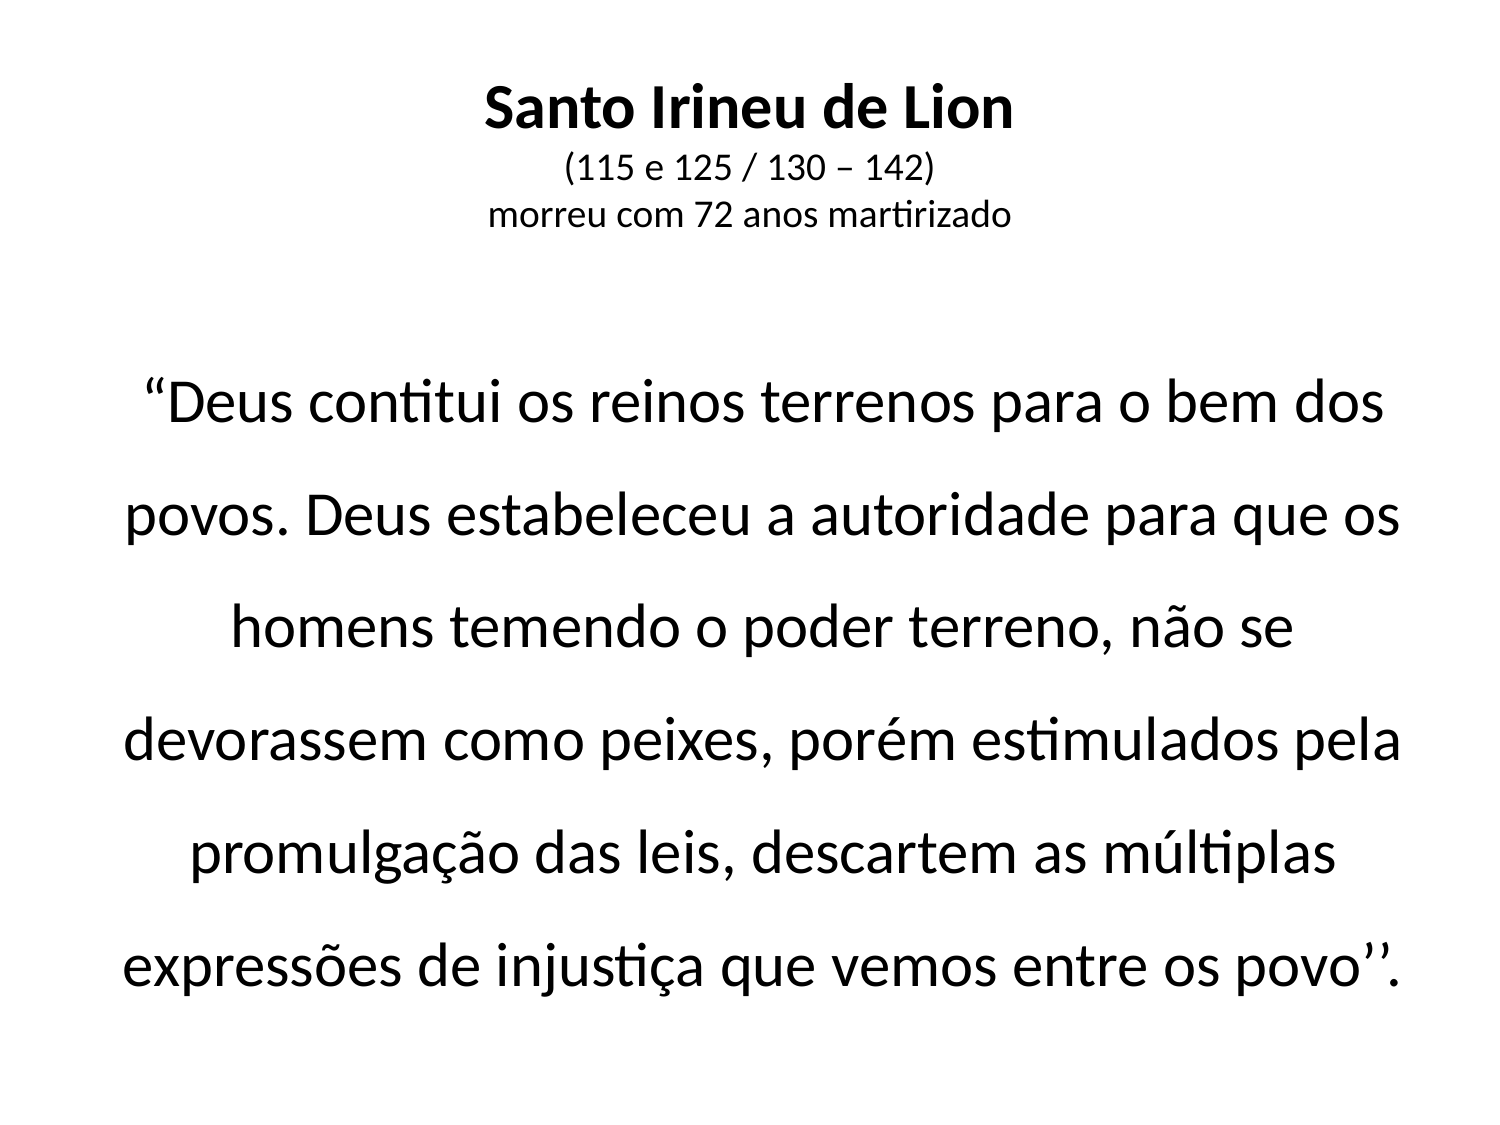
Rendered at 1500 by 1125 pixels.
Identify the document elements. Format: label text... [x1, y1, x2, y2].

list “Deus contitui os reinos terrenos para o bem dos povos. Deus estabeleceu a autoridade para que os homens temendo o poder terreno, não se devorassem como peixes, porém estimulados pela promulgação das leis, descartem as múltiplas expressões de injustiça que vemos entre os povo’’. [88, 314, 1439, 1083]
title Santo Irineu de Lion (115 e 125 / 130 – 142) morreu com 72 anos martirizado [75, 56, 1425, 244]
